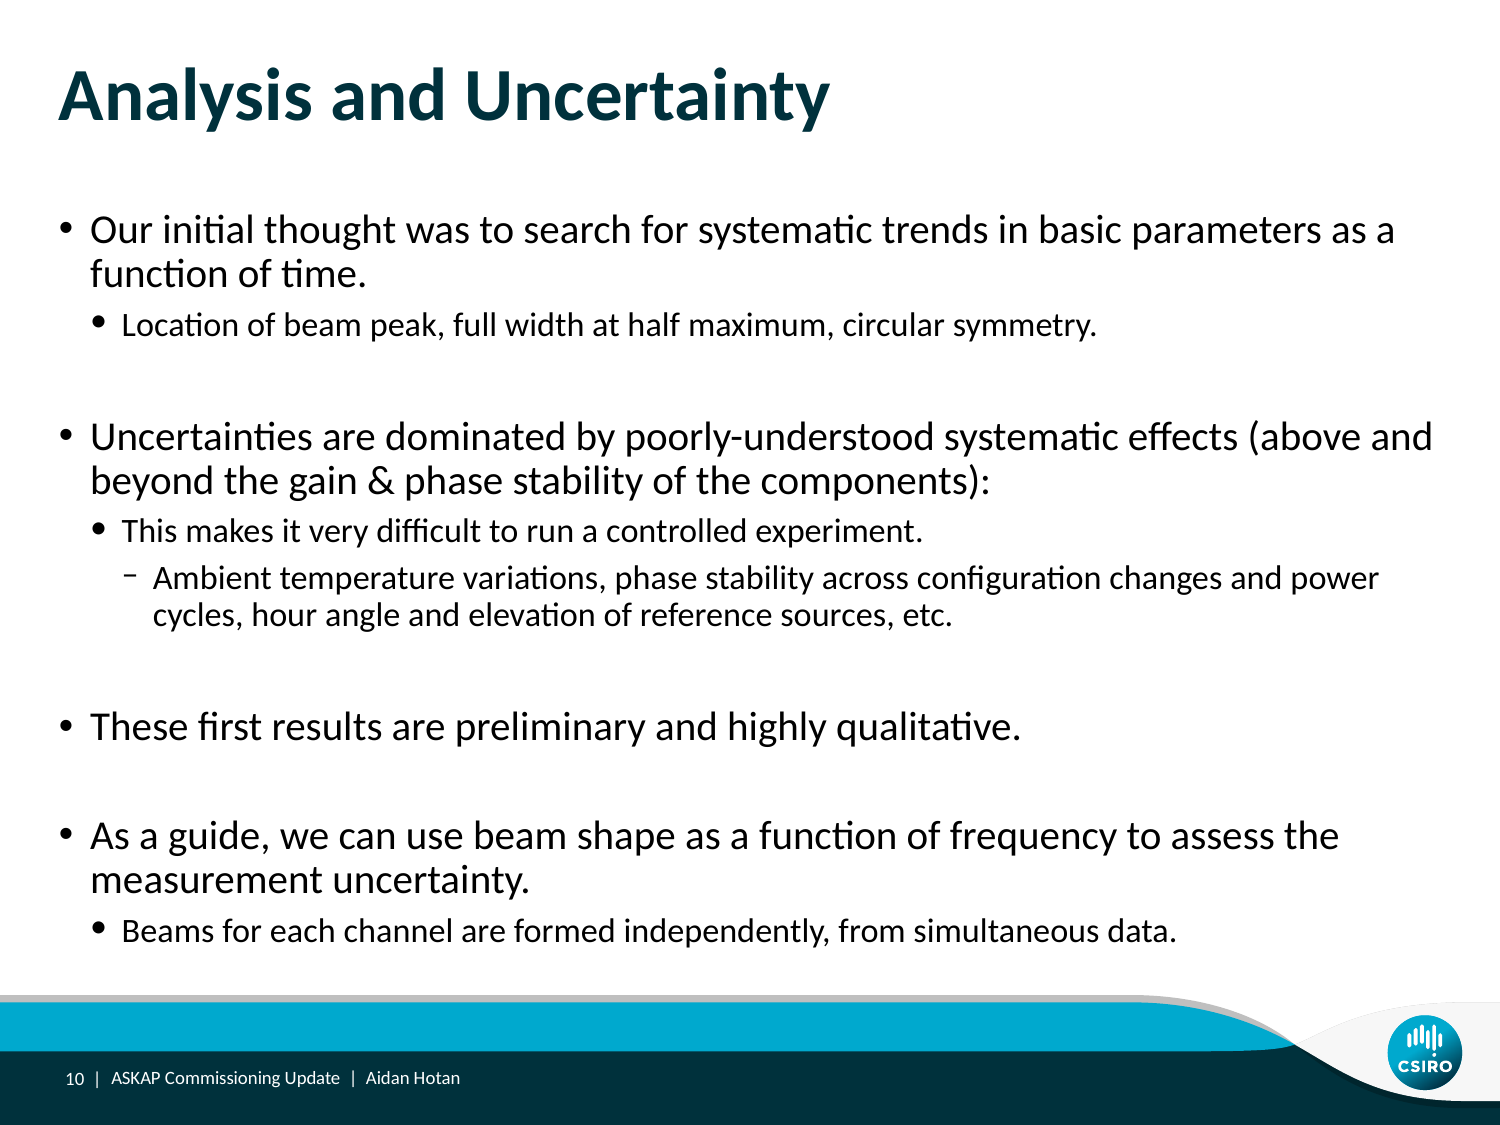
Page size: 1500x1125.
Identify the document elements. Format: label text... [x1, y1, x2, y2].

list Our initial thought was to search for systematic trends in basic parameters as a function of time. Location of beam peak, full width at half maximum, circular symmetry. Uncertainties are dominated by poorly-understood systematic effects (above and beyond the gain & phase stability of the components): This makes it very difficult to run a controlled experiment. Ambient temperature variations, phase stability across configuration changes and power cycles, hour angle and elevation of reference sources, etc. These first results are preliminary and highly qualitative. As a guide, we can use beam shape as a function of frequency to assess the measurement uncertainty. Beams for each channel are formed independently, from simultaneous data. [58, 208, 1447, 959]
title Analysis and Uncertainty [58, 45, 1447, 185]
footer ASKAP Commissioning Update | Aidan Hotan [111, 1067, 1110, 1088]
slide_number 10 | [54, 1067, 102, 1088]
